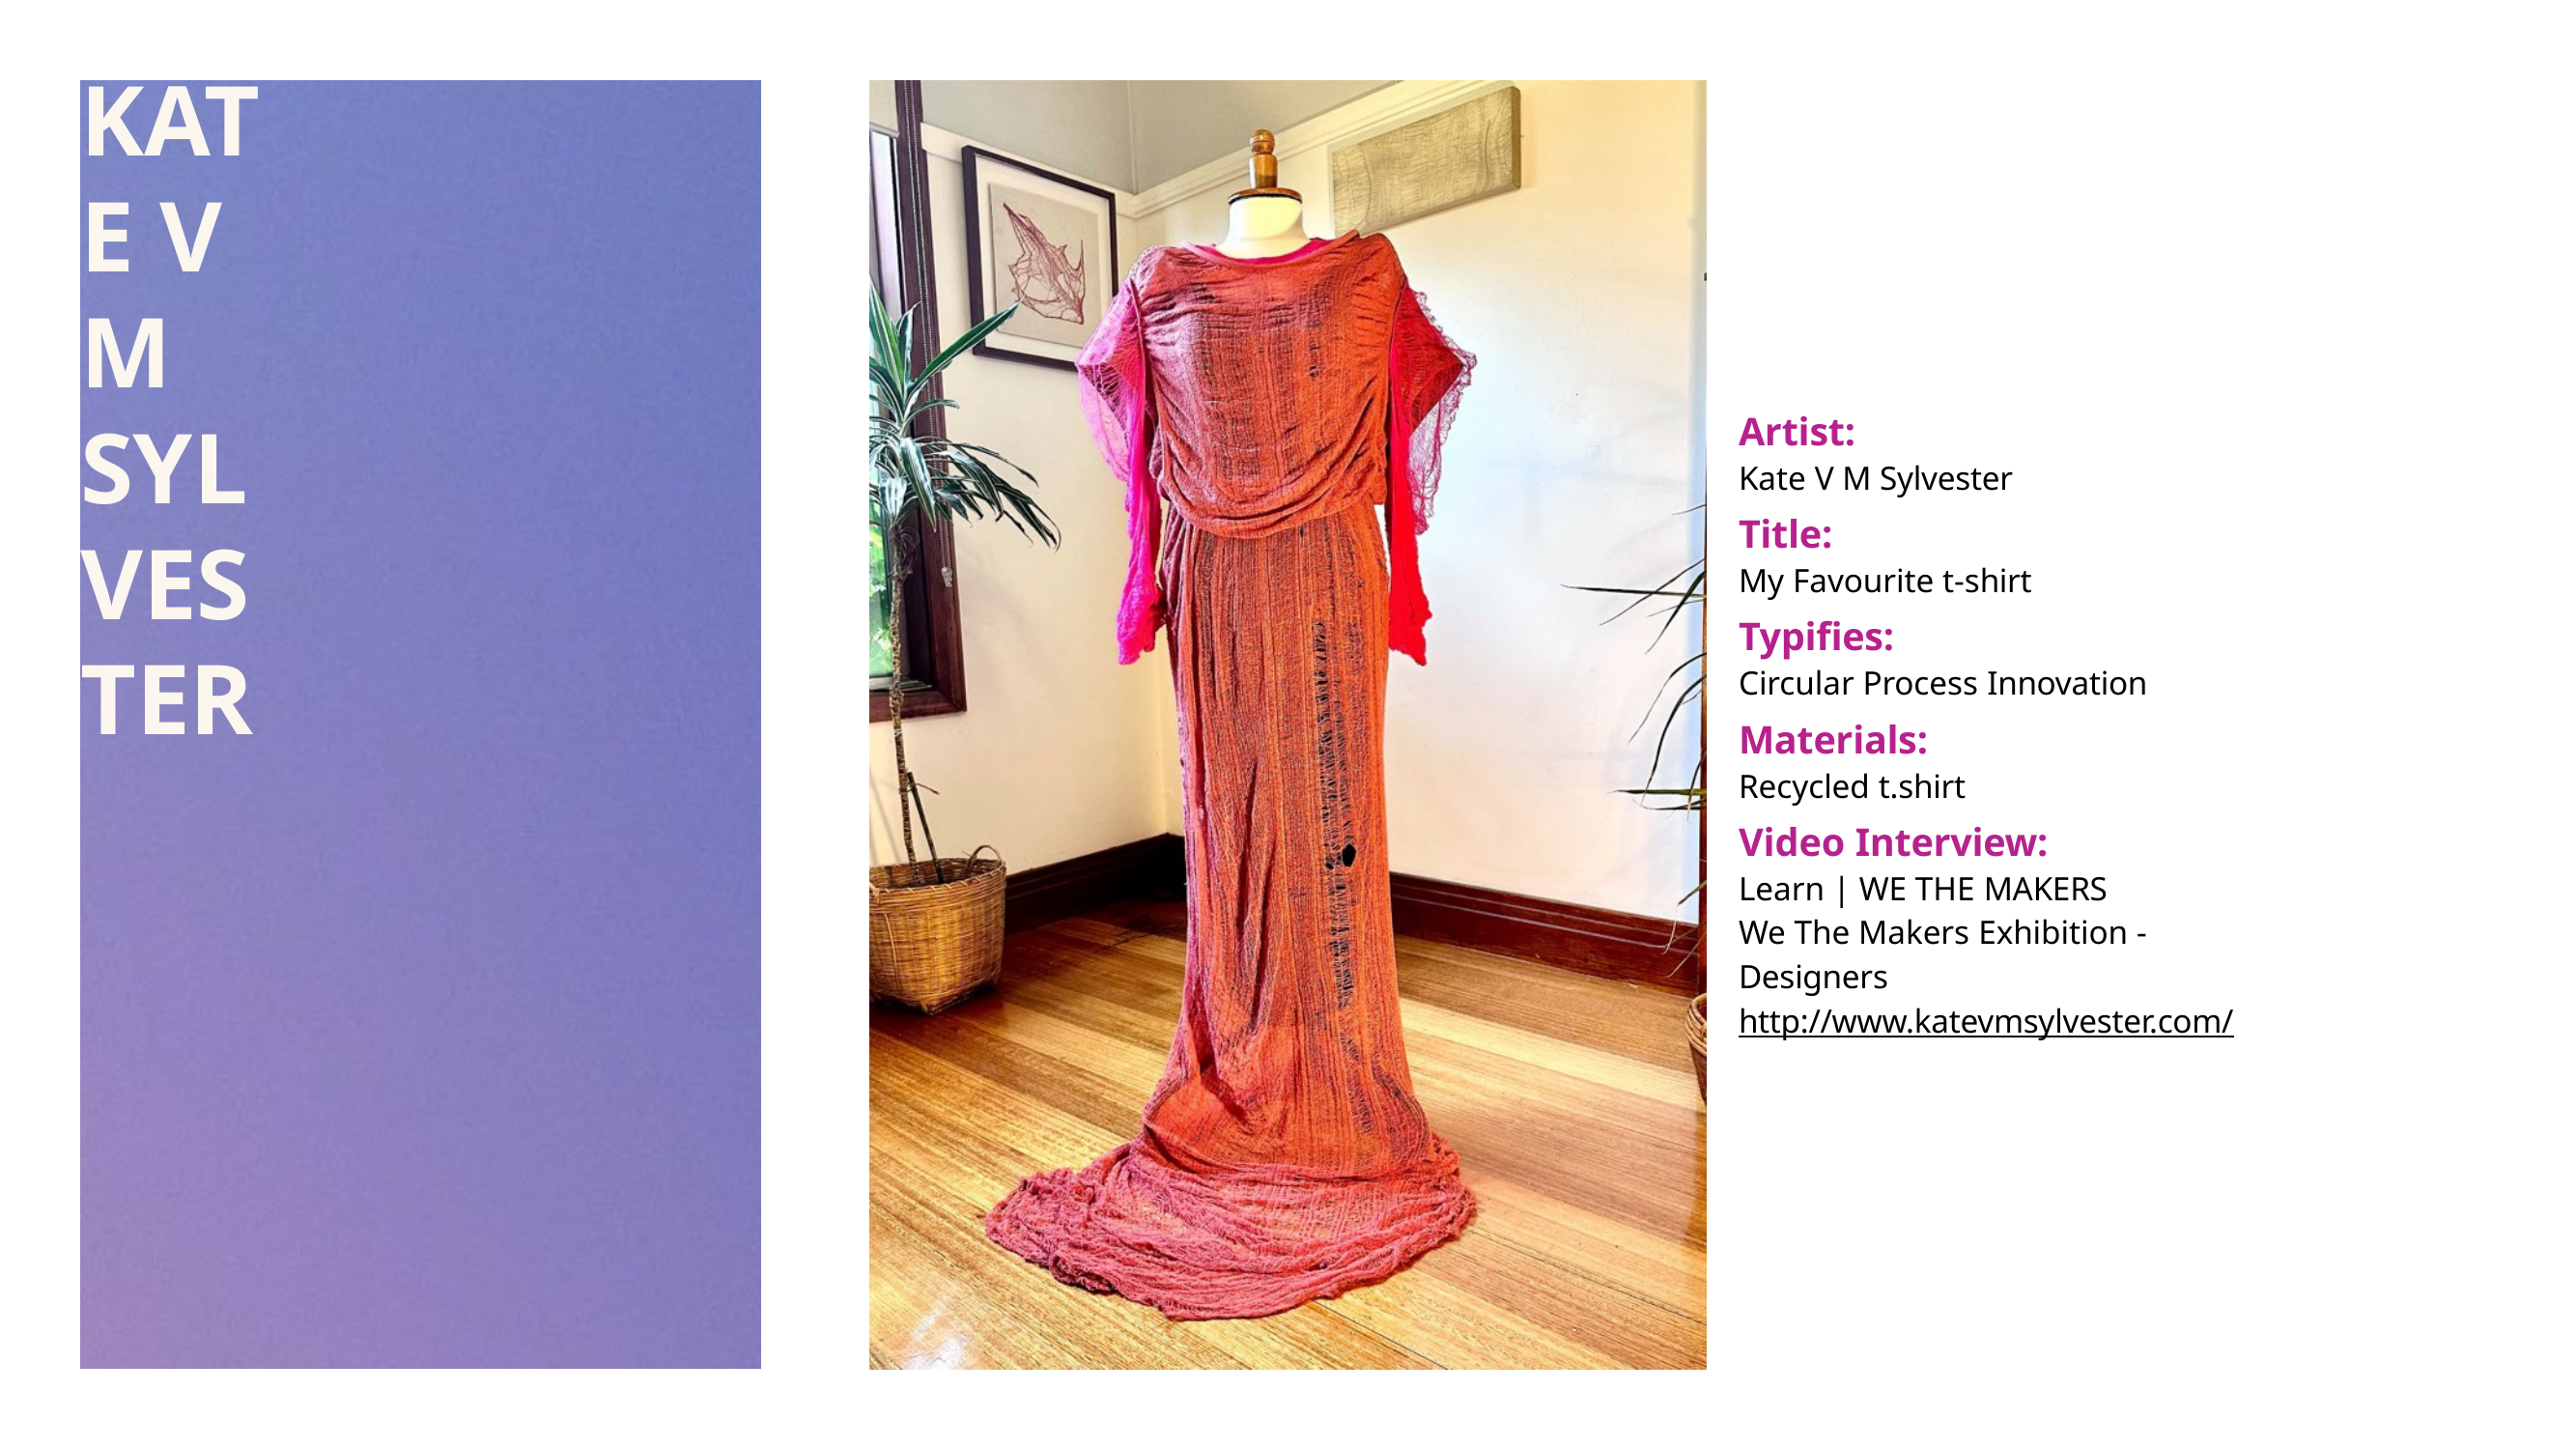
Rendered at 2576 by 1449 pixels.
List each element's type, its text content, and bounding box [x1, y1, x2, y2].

text_box Artist: Kate V M Sylvester Title: My Favourite t-shirt Typifies: Circular Process Innovation Materials: Recycled t.shirt Video Interview: Learn | WE THE MAKERS We The Makers Exhibition - Designers http://www.katevmsylvester.com/ [1736, 400, 2249, 1045]
title KATE V M SYLVESTER [78, 57, 572, 754]
picture [868, 80, 1707, 1370]
picture [80, 80, 761, 1369]
